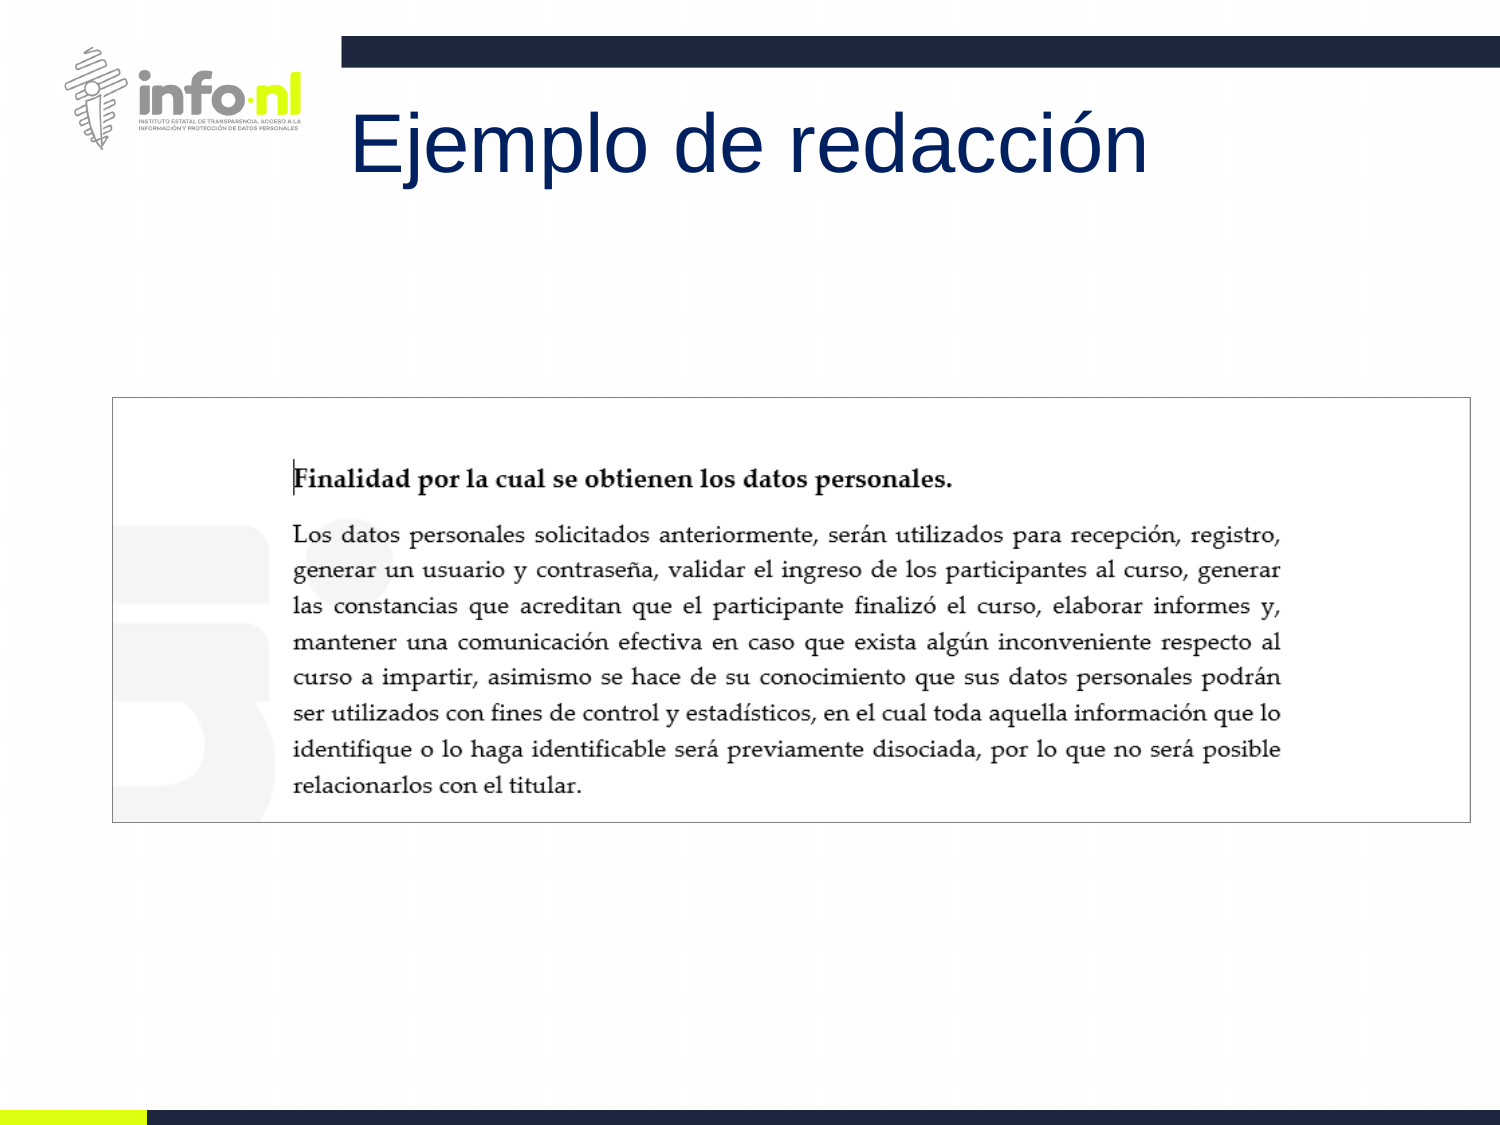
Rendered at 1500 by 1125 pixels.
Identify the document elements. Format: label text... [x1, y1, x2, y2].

title Ejemplo de redacción [75, 45, 1425, 233]
picture [0, 0, 1500, 1125]
